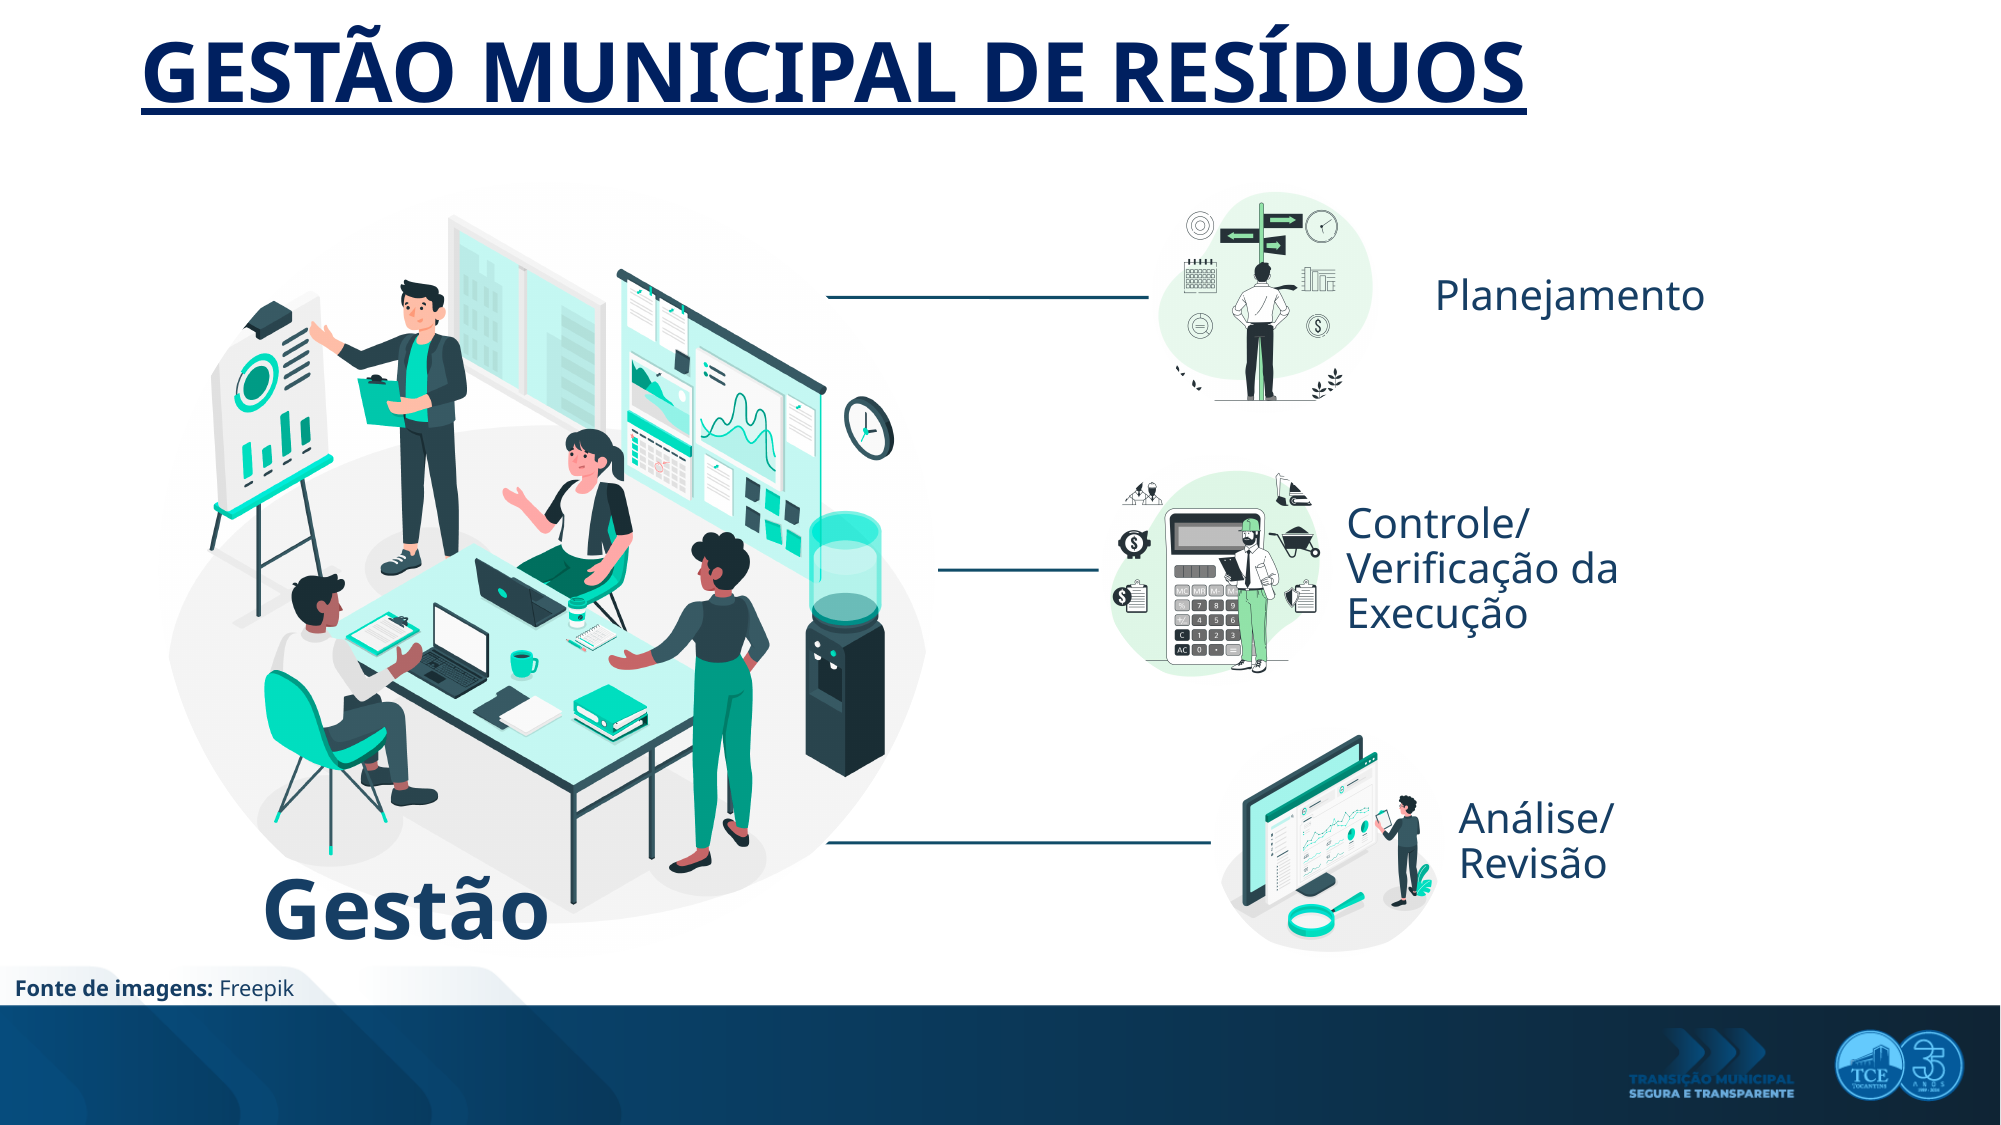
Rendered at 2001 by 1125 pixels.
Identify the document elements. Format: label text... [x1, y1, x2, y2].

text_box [156, 180, 1993, 961]
text_box Fonte de imagens: Freepik [0, 967, 861, 1009]
picture [0, 0, 2001, 1125]
title GESTÃO MUNICIPAL DE RESÍDUOS [125, 22, 1851, 129]
